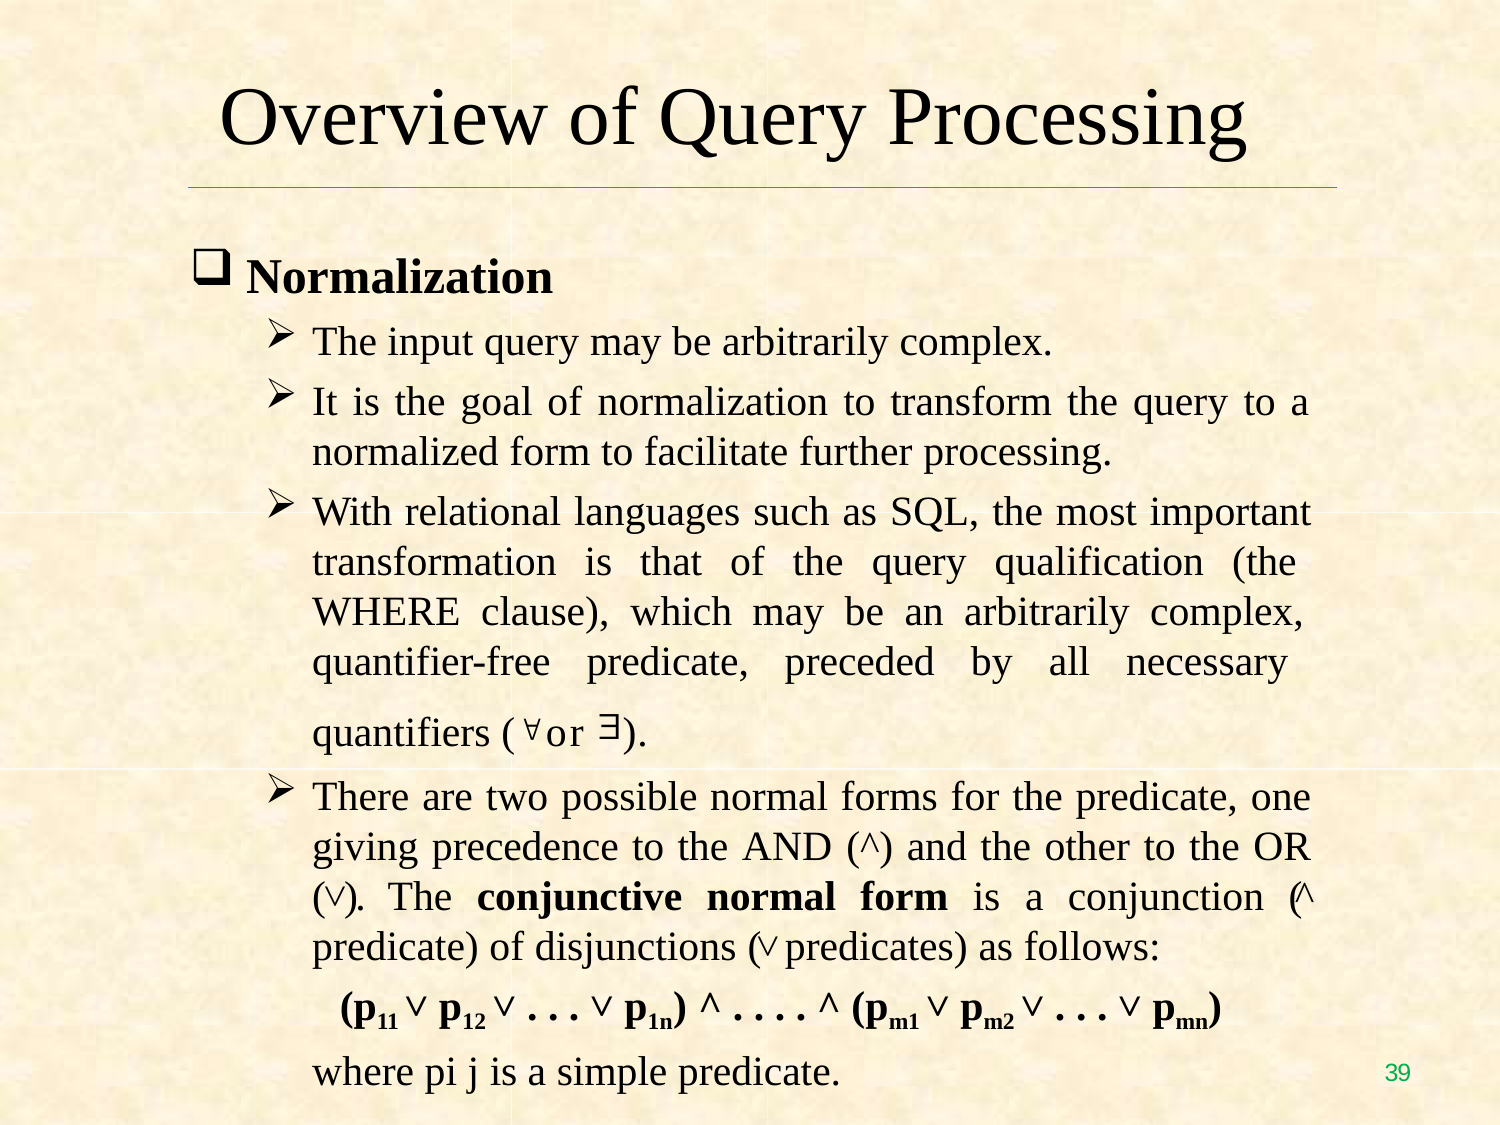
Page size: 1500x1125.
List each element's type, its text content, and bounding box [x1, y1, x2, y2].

slide_number 38 [1380, 1060, 1415, 1125]
picture [0, 0, 1500, 1125]
text_box Normalization The input query may be arbitrarily complex. It is the goal of normalization to transform the query to a normalized form to facilitate further processing. With relational languages such as SQL, the most important transformation is that of the query qualification (the WHERE clause), which may be an arbitrarily complex, quantifier-free predicate, preceded by all necessary quantifiers (or ). There are two possible normal forms for the predicate, one giving precedence to the AND (^) and the other to the OR (˅). The conjunctive normal form is a conjunction (^ predicate) of disjunctions (˅ predicates) as follows: (p11 ˅ p12 ˅ . . . ˅ p1n) ^ . . . . ^ (pm1 ˅ pm2 ˅ . . . ˅ pmn) where pi j is a simple predicate. [187, 228, 1326, 1094]
title Overview of Query Processing [192, 58, 1307, 228]
